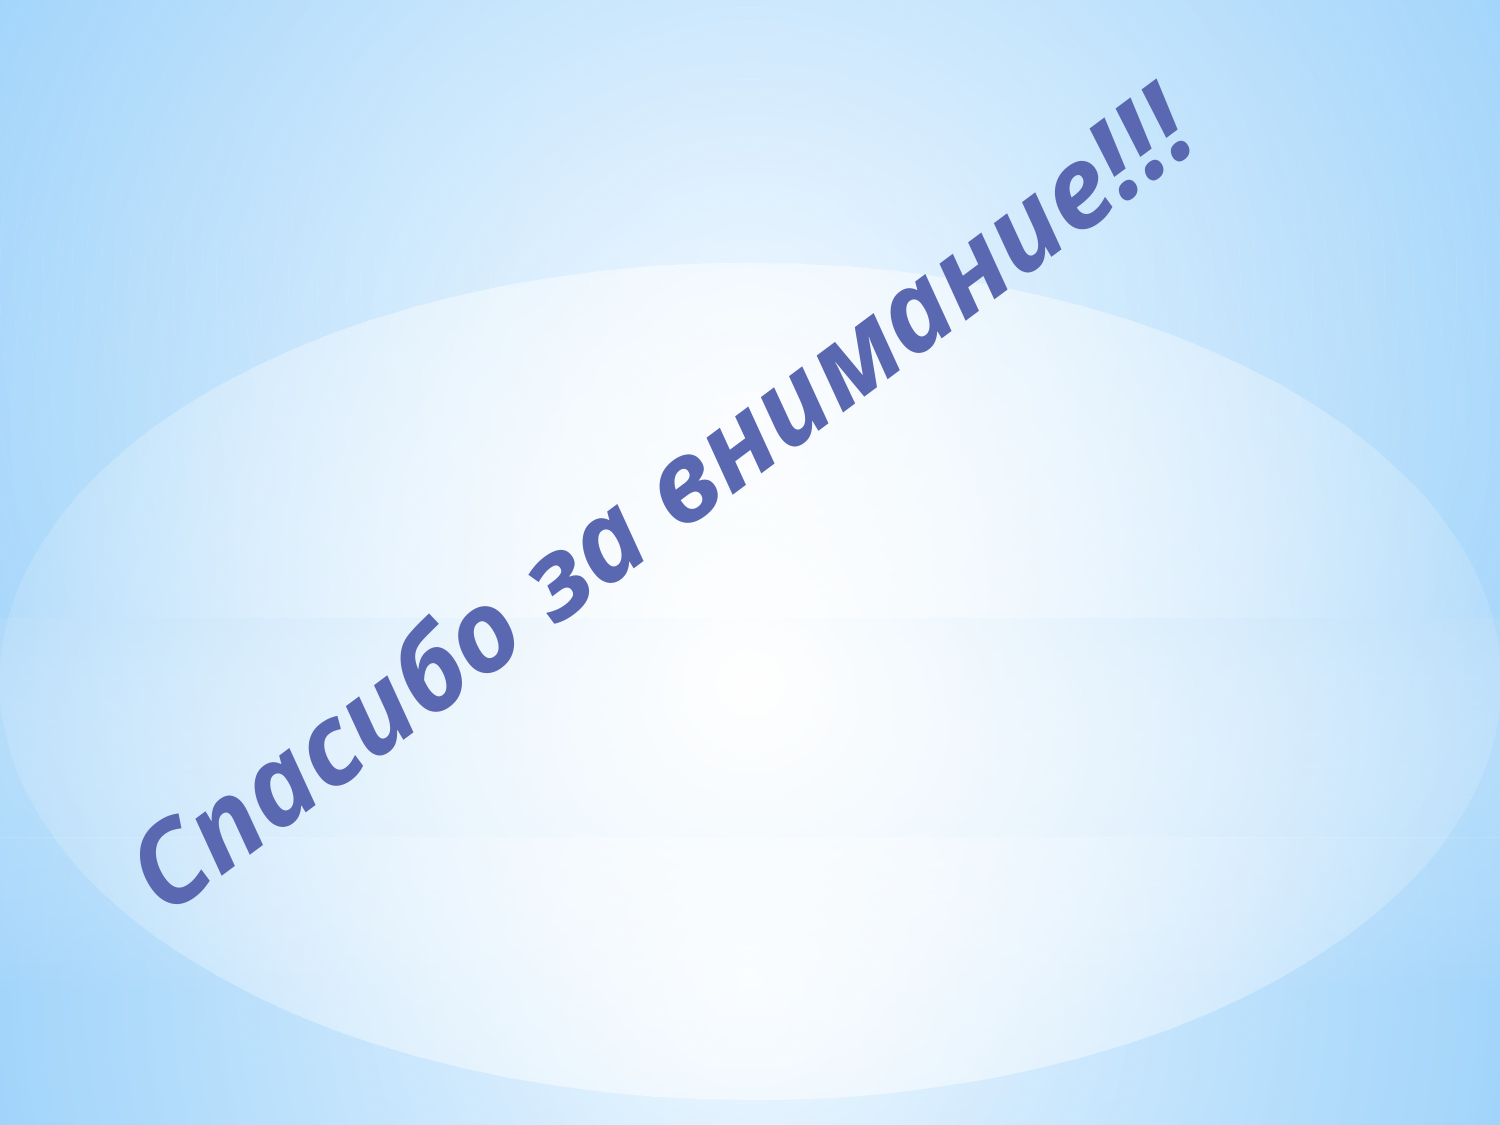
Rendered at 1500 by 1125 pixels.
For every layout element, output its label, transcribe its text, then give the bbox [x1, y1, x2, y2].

title Спасибо за внимание!!! [29, 0, 1384, 1125]
